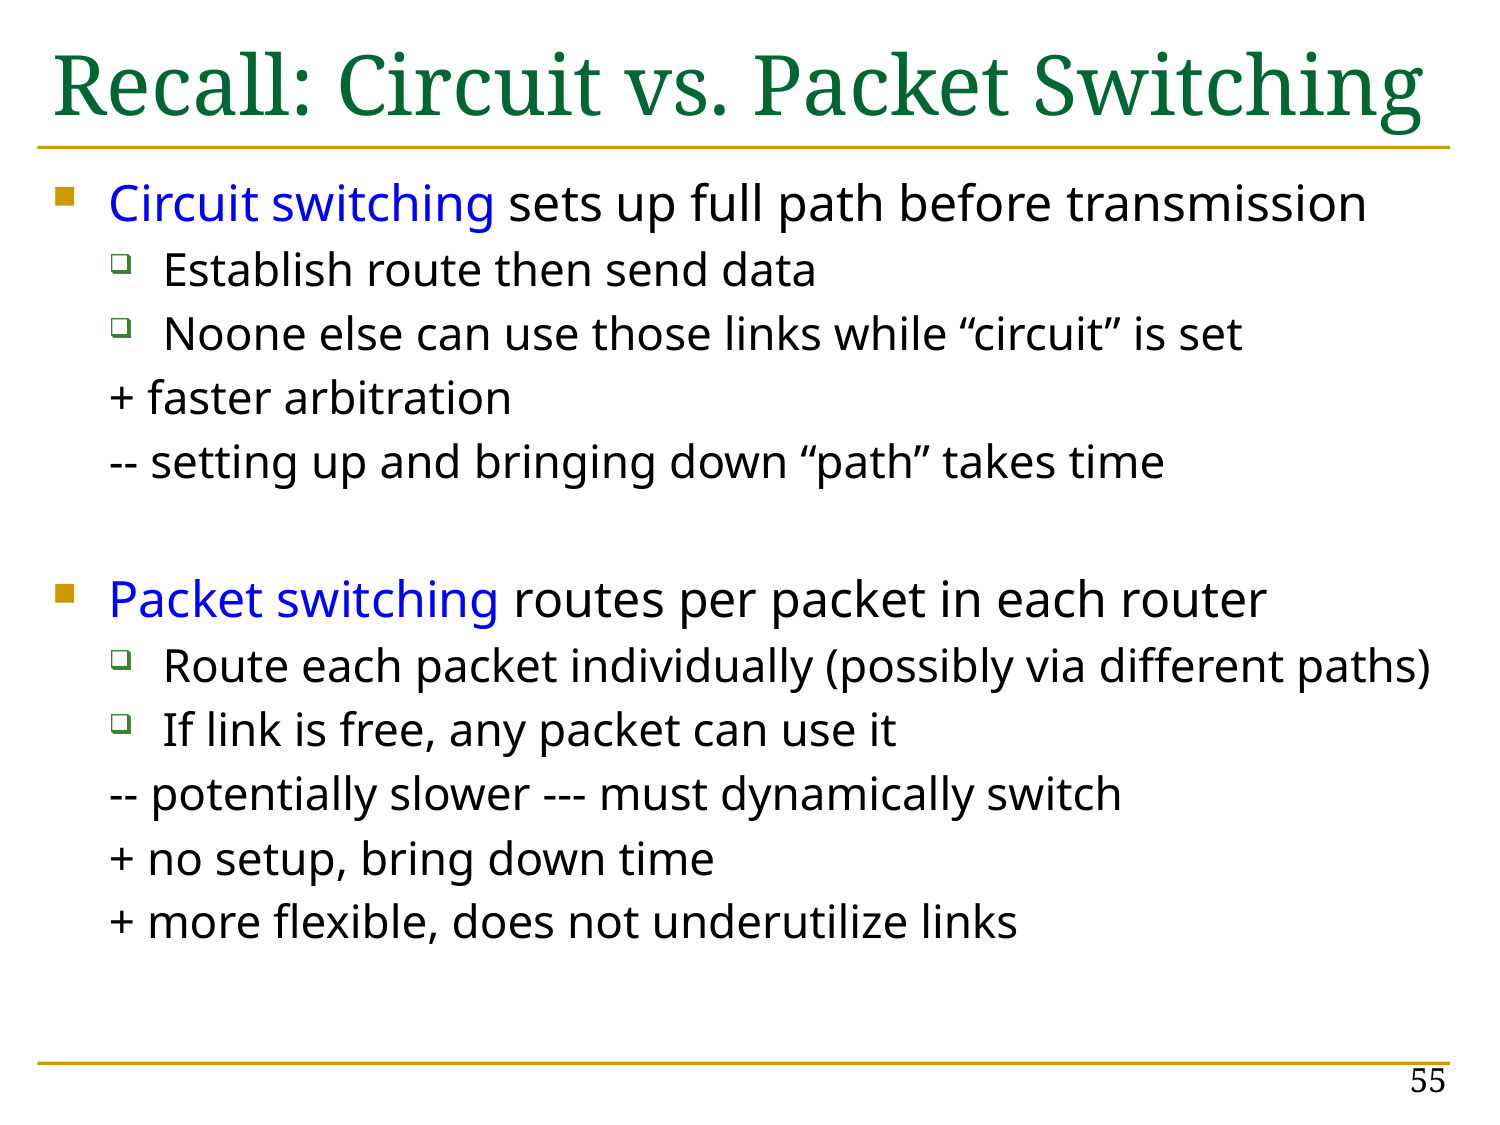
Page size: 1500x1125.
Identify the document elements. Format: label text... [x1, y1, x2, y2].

title Recall: Circuit vs. Packet Switching [37, 24, 1450, 163]
list Circuit switching sets up full path before transmission Establish route then send data Noone else can use those links while “circuit” is set + faster arbitration -- setting up and bringing down “path” takes time Packet switching routes per packet in each router Route each packet individually (possibly via different paths) If link is free, any packet can use it -- potentially slower --- must dynamically switch + no setup, bring down time + more flexible, does not underutilize links [37, 163, 1450, 1016]
slide_number 55 [1111, 1036, 1462, 1112]
